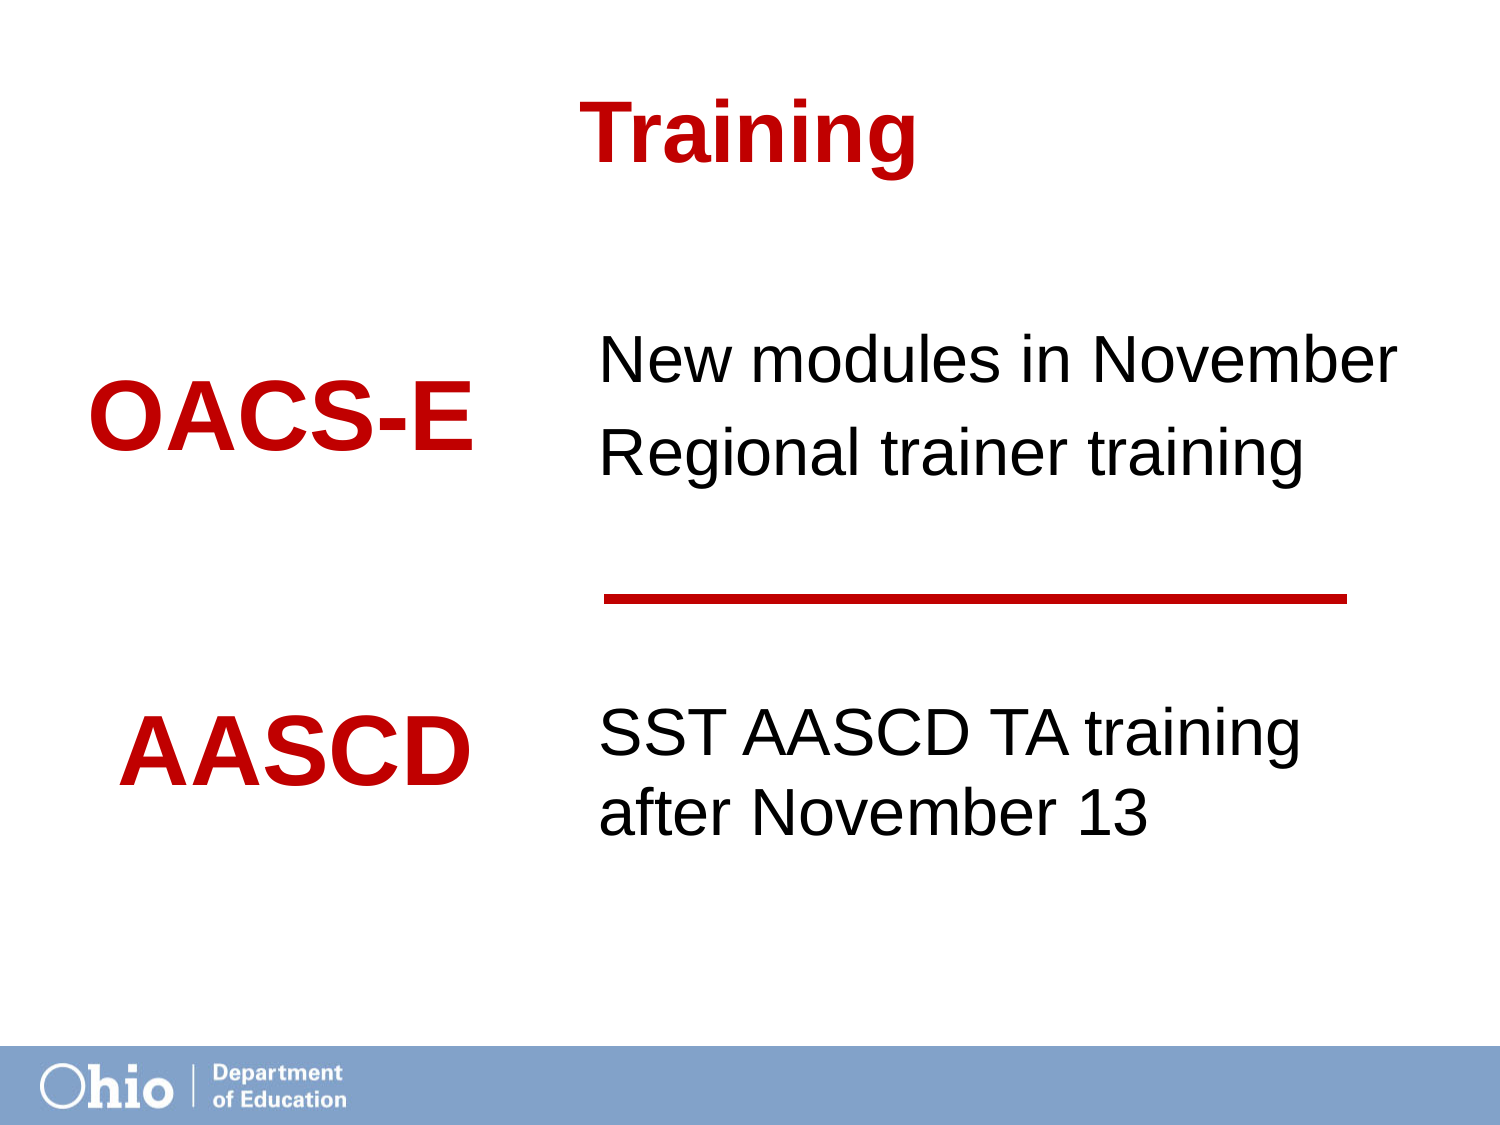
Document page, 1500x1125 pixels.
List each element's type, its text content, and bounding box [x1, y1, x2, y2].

title Training [75, 75, 1425, 181]
text_box AASCD [117, 685, 556, 831]
picture [0, 1046, 1500, 1125]
list New modules in November Regional trainer training SST AASCD TA training after November 13 [542, 315, 1425, 865]
text_box OACS-E [87, 350, 526, 496]
